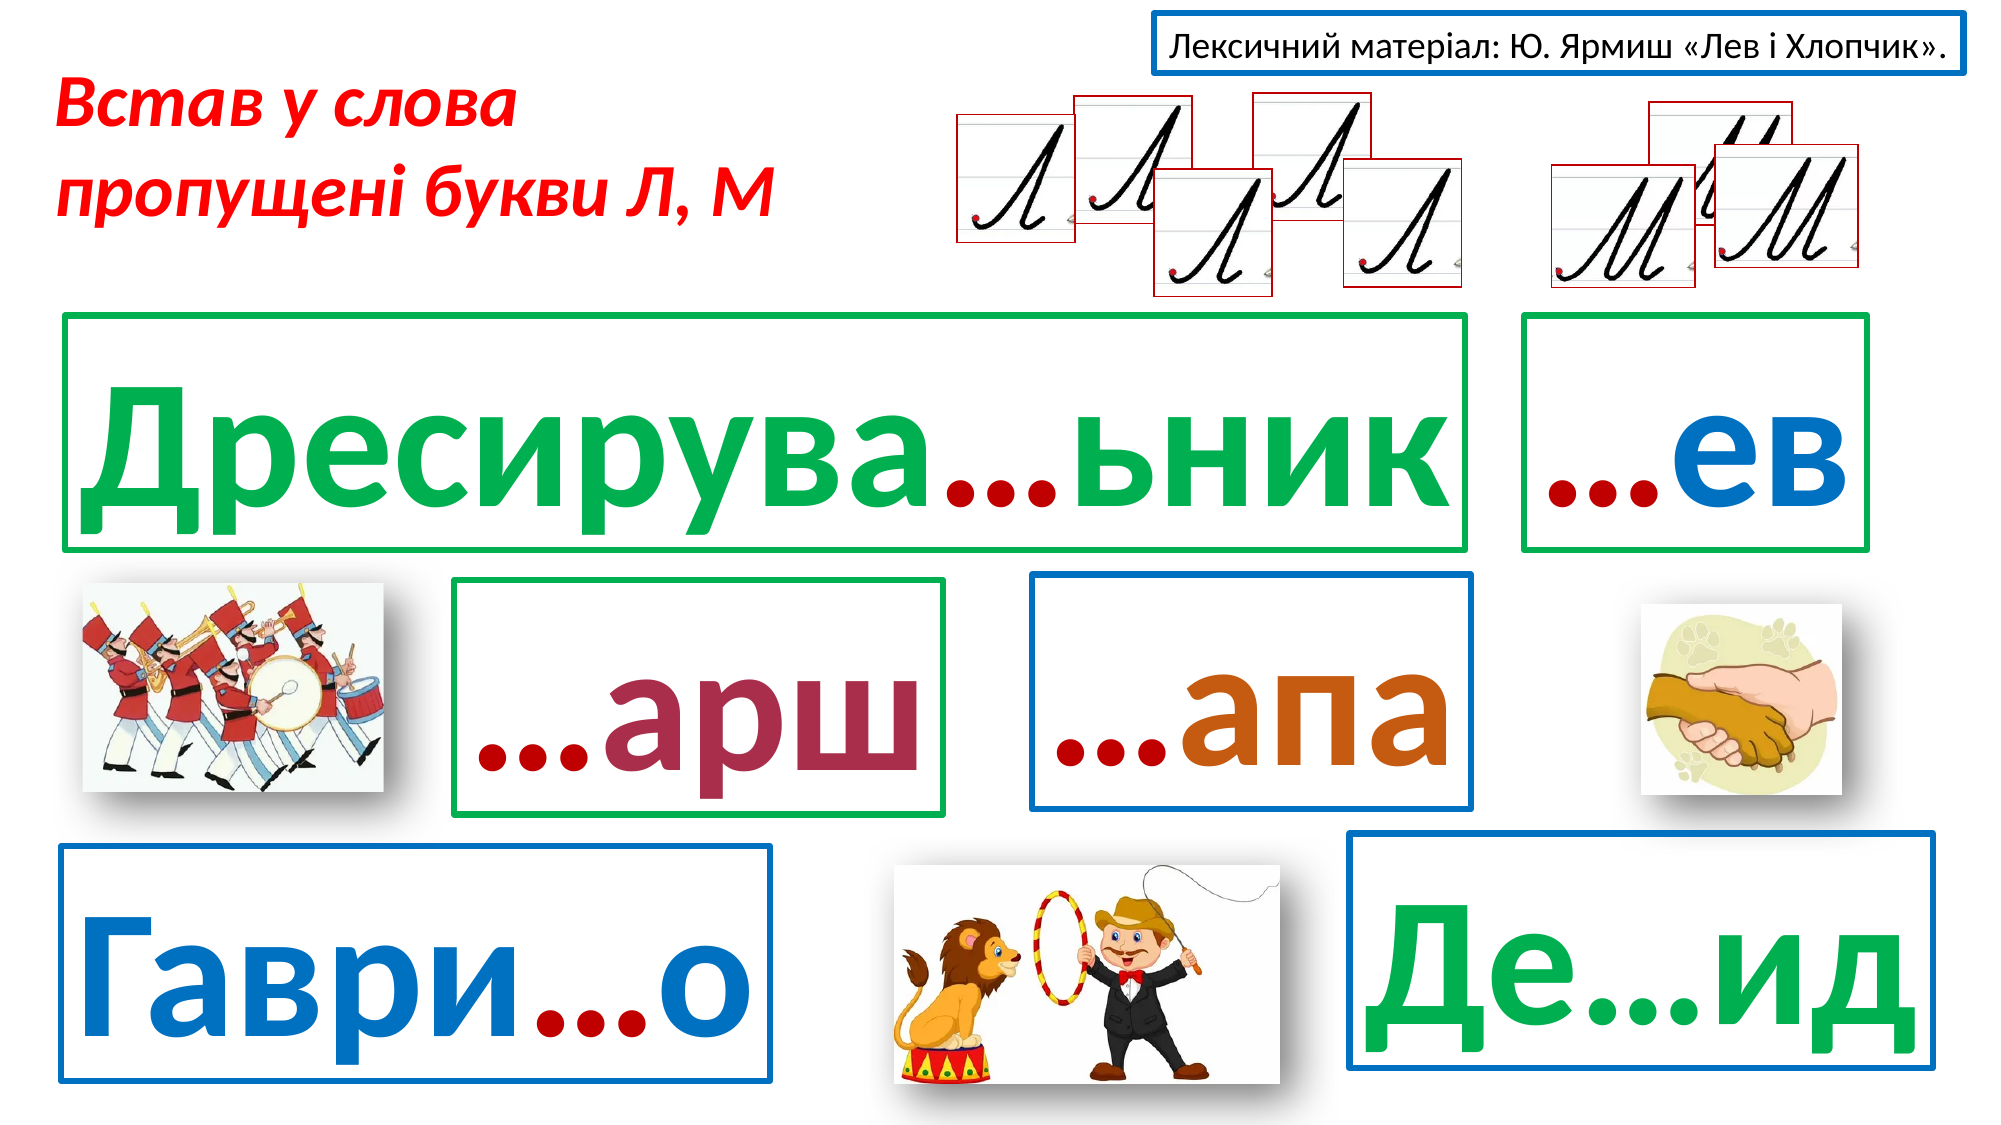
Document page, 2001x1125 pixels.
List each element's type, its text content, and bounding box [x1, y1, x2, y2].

picture [957, 93, 1461, 296]
text_box Гаври…о [61, 846, 770, 1081]
text_box Встав у слова пропущені букви Л, М [39, 43, 792, 239]
text_box Дресирува…ьник [64, 315, 1466, 551]
text_box …ев [1524, 315, 1868, 551]
picture [1552, 102, 1858, 287]
text_box …арш [454, 579, 943, 815]
text_box Де…ид [1349, 833, 1933, 1069]
picture [1641, 604, 1842, 795]
picture [893, 865, 1280, 1084]
text_box Лексичний матеріал: Ю. Ярмиш «Лев і Хлопчик». [1153, 13, 1964, 74]
picture [82, 583, 384, 792]
text_box …апа [1031, 574, 1471, 810]
